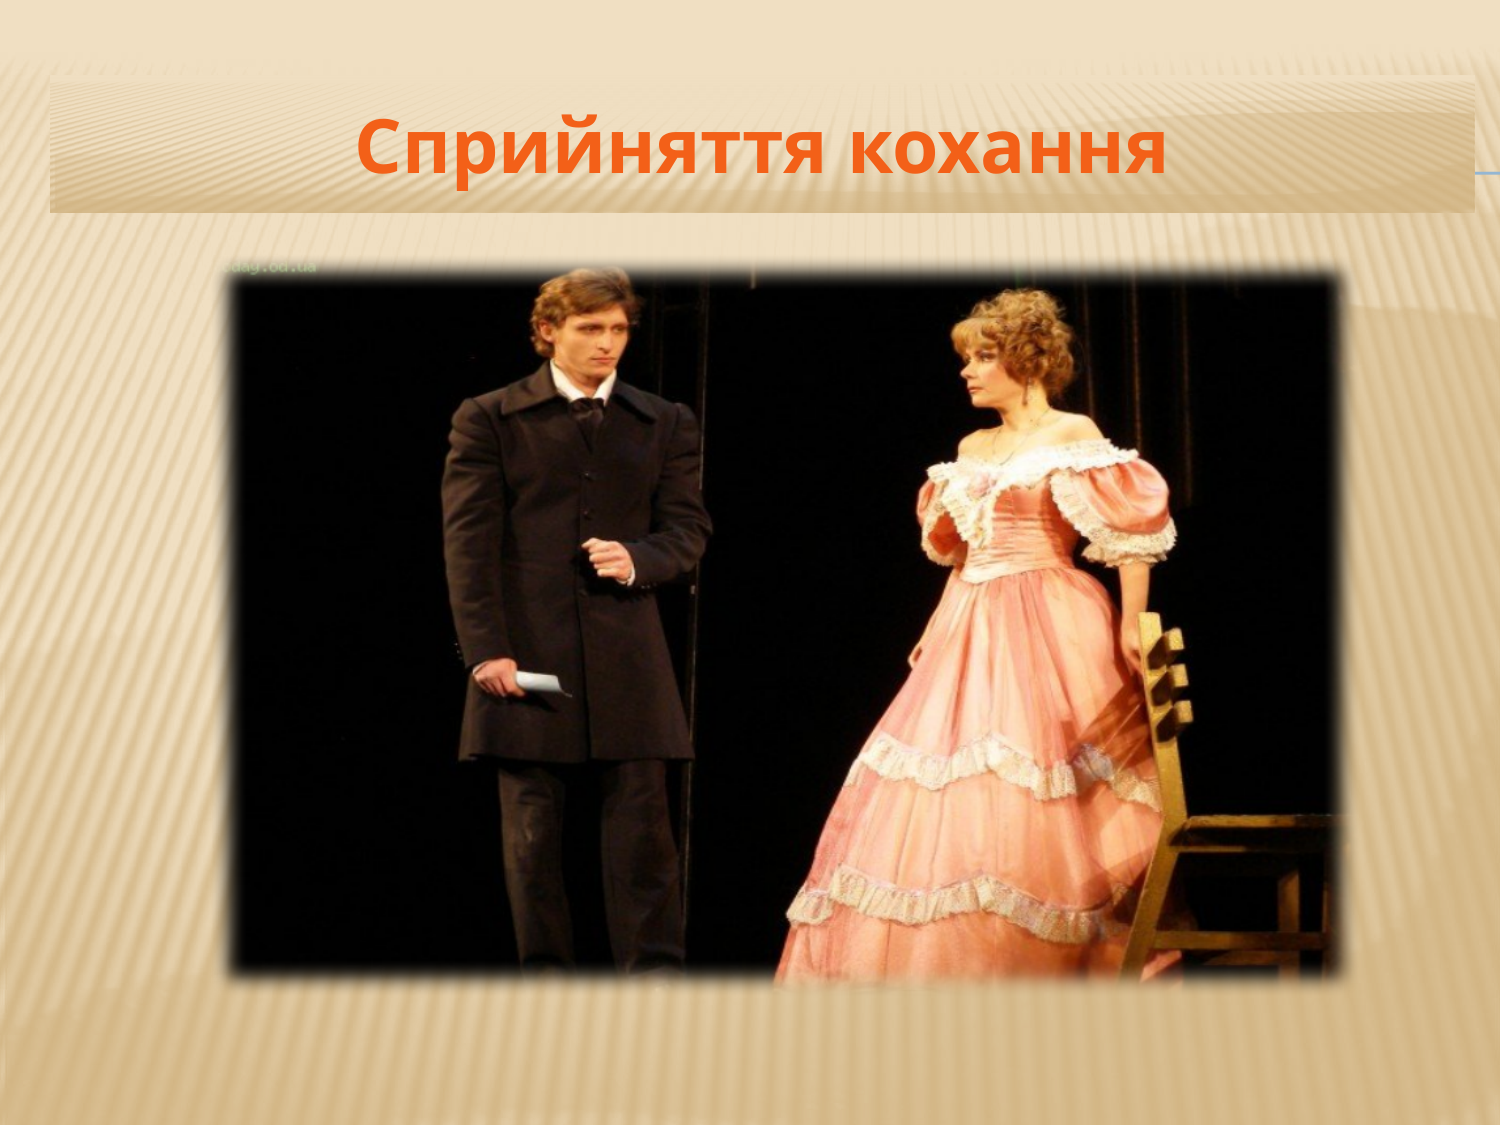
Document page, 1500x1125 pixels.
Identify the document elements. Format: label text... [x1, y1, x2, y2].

title Сприйняття кохання [50, 75, 1475, 213]
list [210, 254, 1360, 998]
